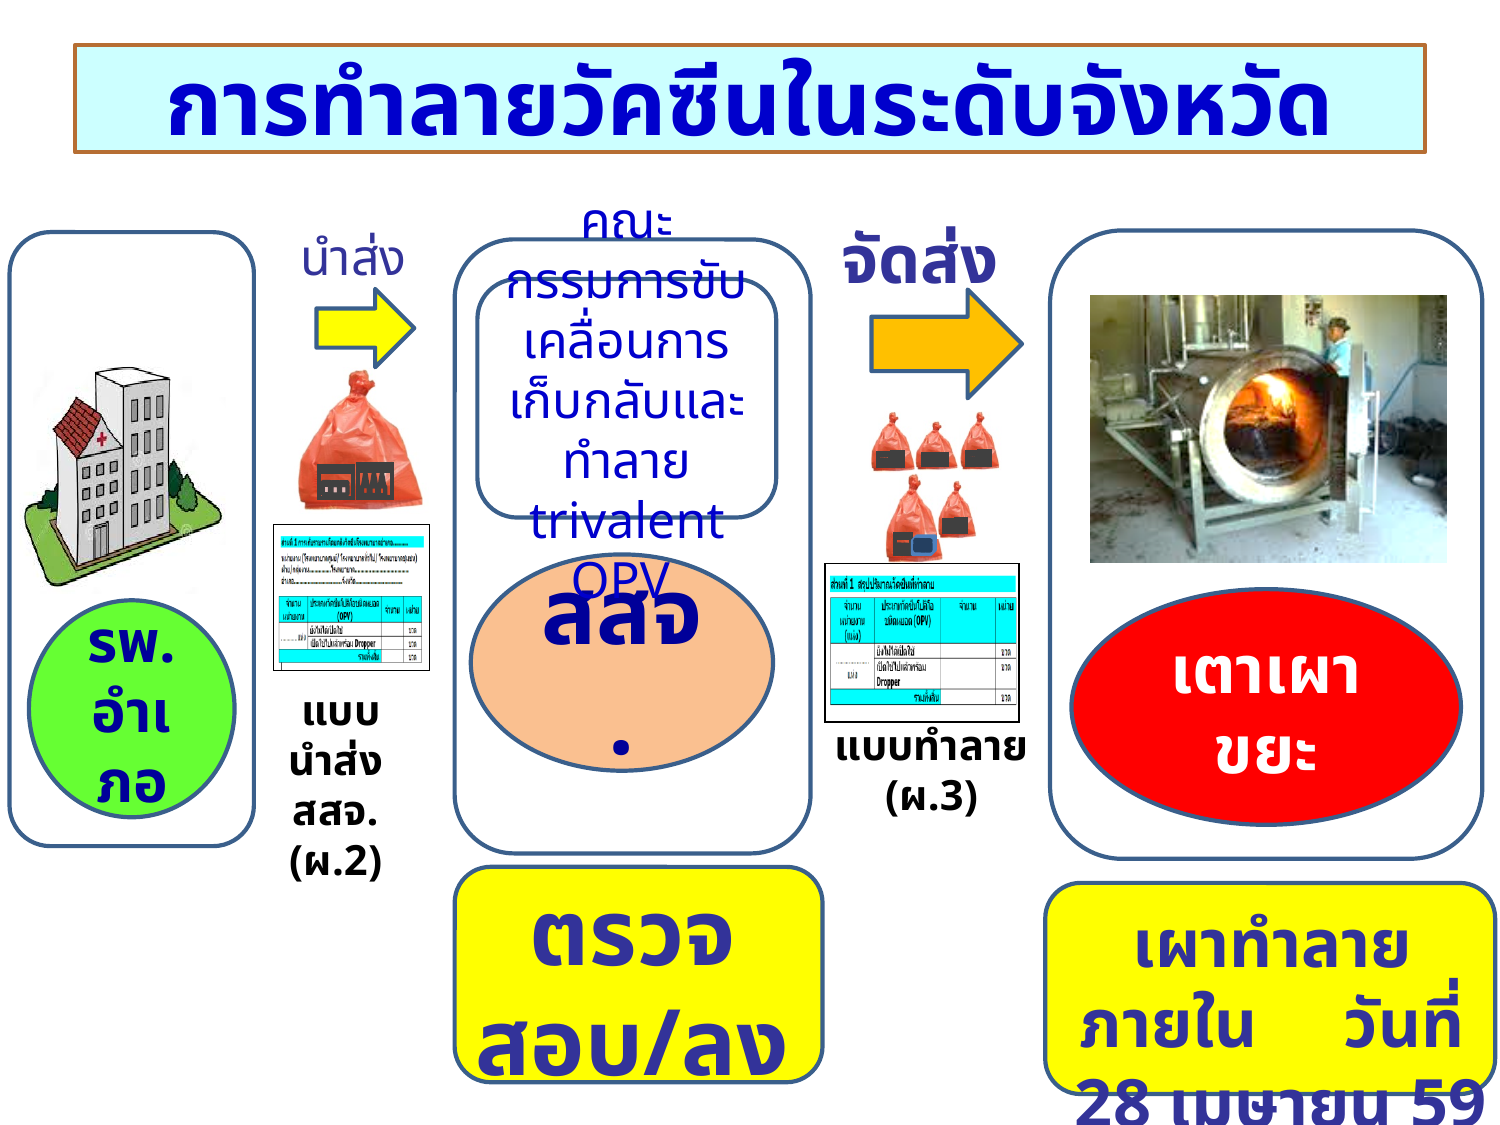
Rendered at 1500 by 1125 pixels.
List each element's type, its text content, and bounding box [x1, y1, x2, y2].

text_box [803, 209, 1037, 399]
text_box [1049, 230, 1483, 860]
text_box [1052, 880, 1488, 893]
text_box ตรวจสอบ/ลงนาม [454, 866, 811, 1125]
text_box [253, 524, 429, 717]
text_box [277, 217, 429, 368]
text_box [811, 873, 825, 1076]
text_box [454, 239, 811, 854]
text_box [9, 231, 255, 847]
picture [1090, 294, 1448, 563]
text_box การทำลายวัคซีนในระดับจังหวัด [73, 43, 1427, 154]
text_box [797, 411, 1066, 776]
text_box เผาทำลายภายใน วันที่ 28 เมษายน 59 [1038, 893, 1500, 1125]
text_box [293, 375, 430, 514]
